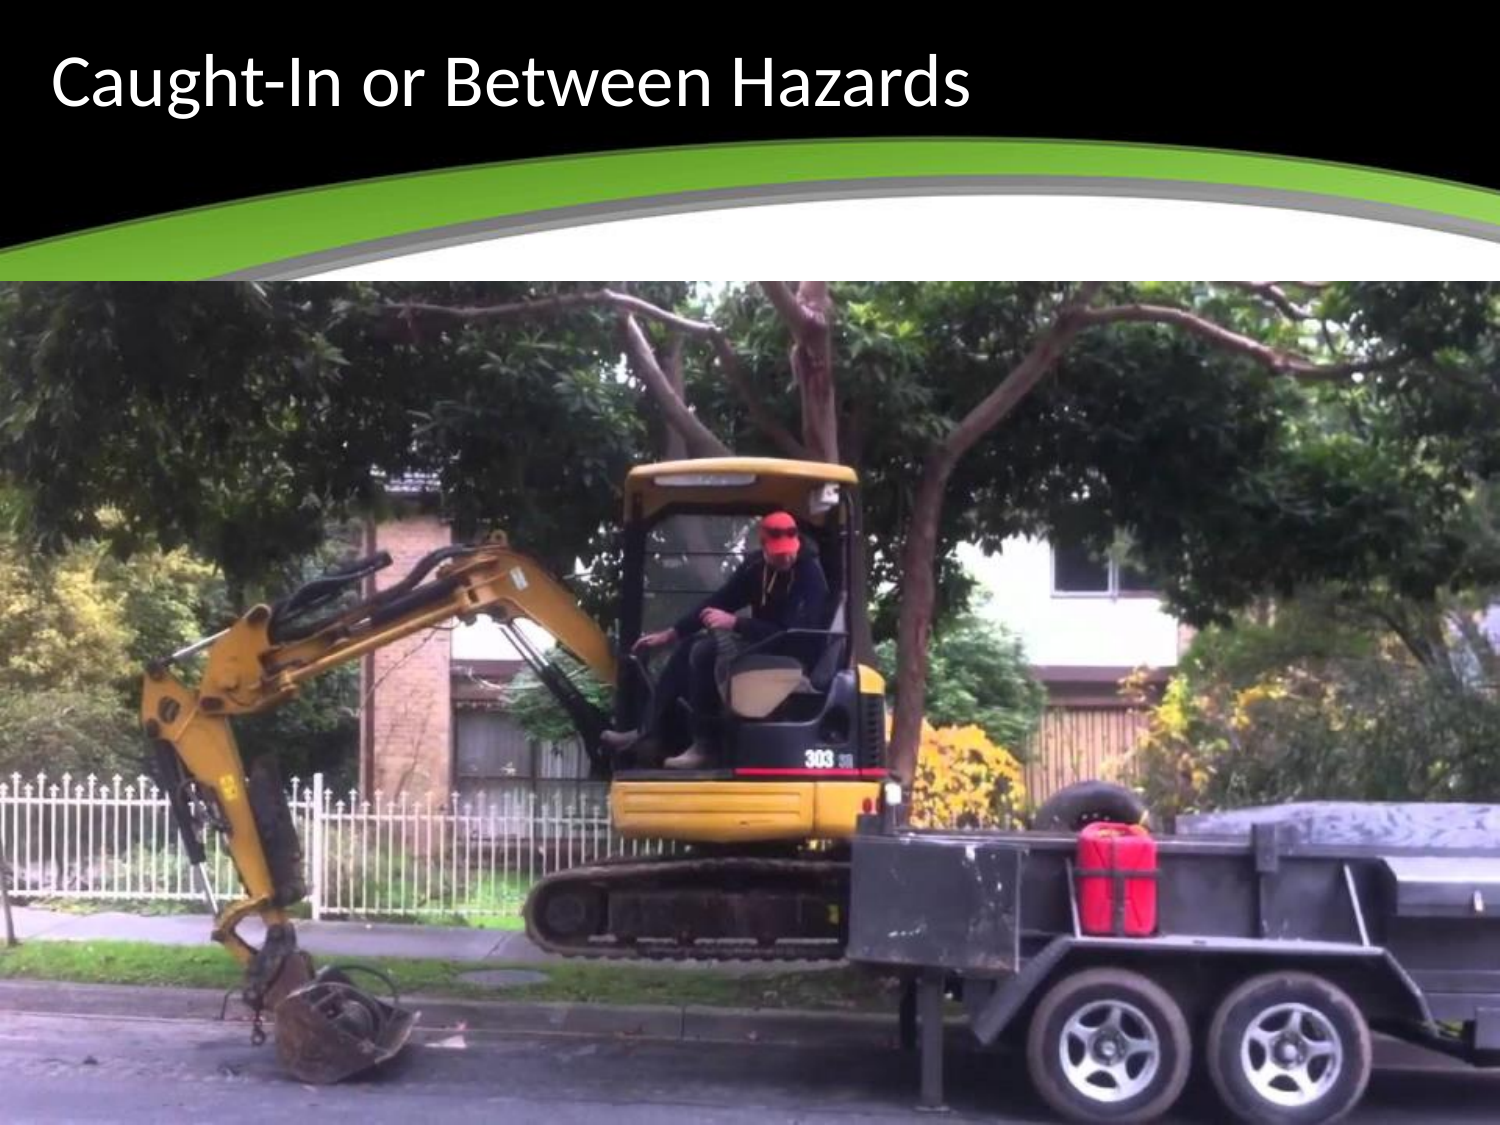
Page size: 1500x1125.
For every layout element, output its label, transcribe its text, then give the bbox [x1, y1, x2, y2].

title Caught-In or Between Hazards [0, 12, 1294, 230]
picture [0, 0, 1500, 1125]
